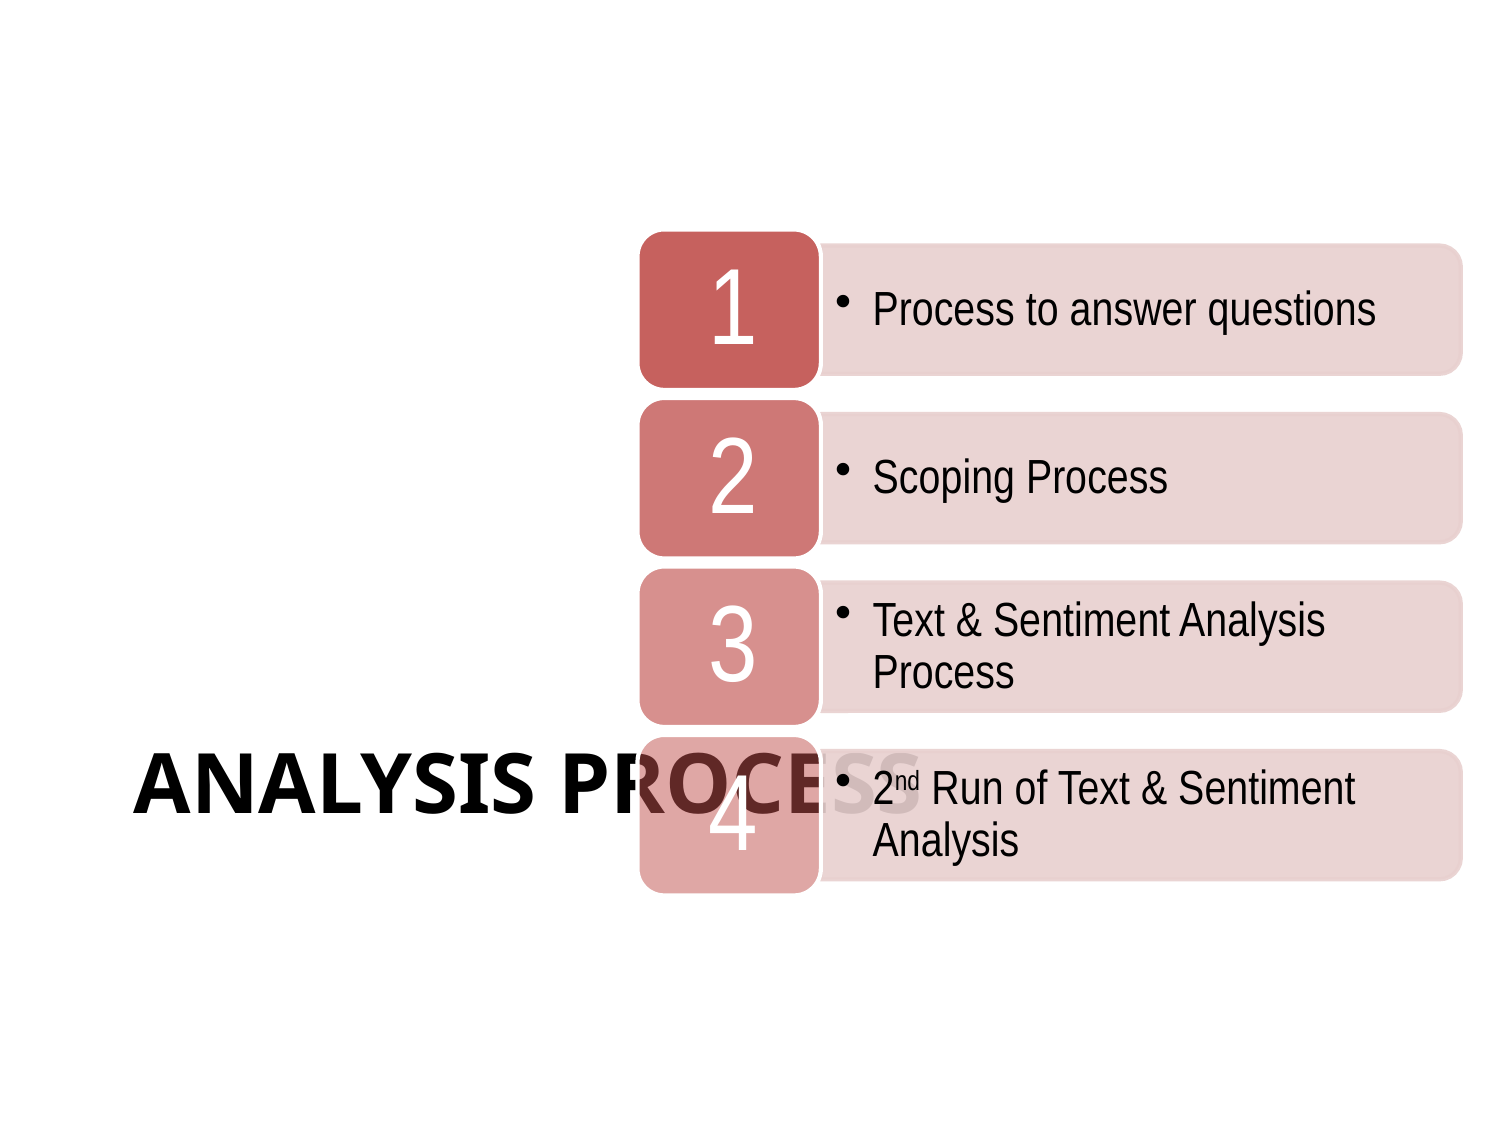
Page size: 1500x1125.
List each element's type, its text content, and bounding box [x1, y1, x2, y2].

title Analysis Process [118, 722, 1394, 947]
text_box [548, 228, 1500, 897]
